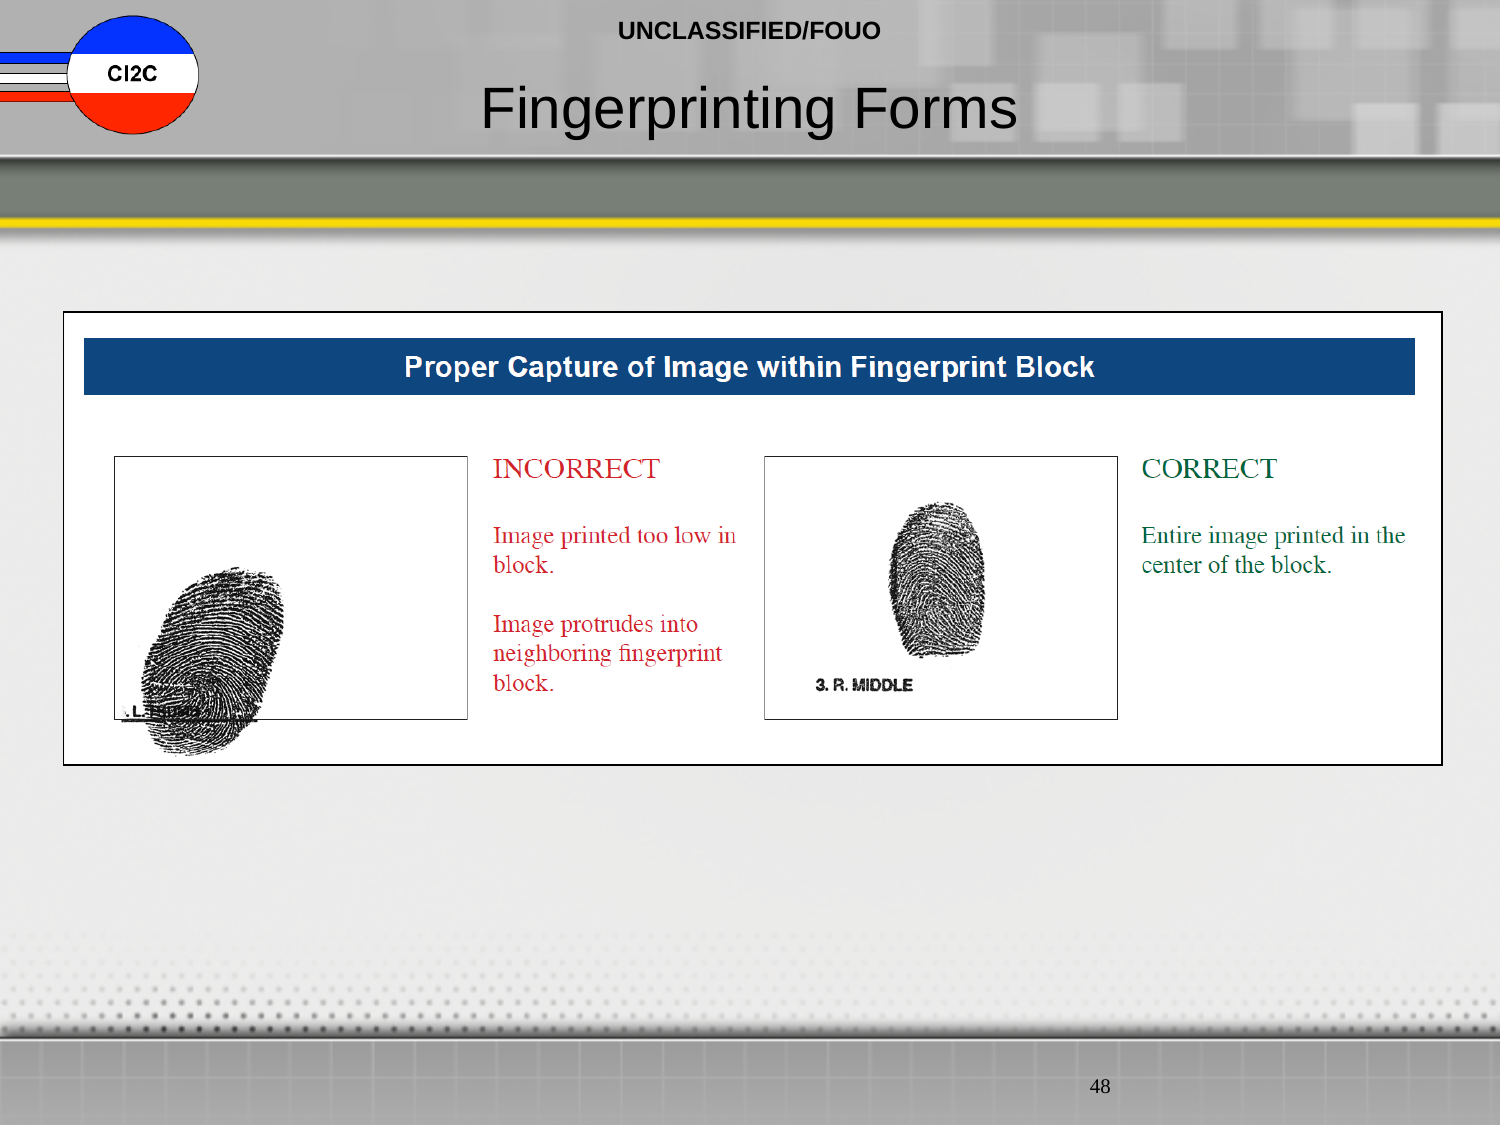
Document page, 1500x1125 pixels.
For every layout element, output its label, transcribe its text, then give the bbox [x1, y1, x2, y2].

picture [0, 0, 1500, 62]
text_box Fingerprinting Forms [0, 62, 1500, 148]
picture [0, 148, 1500, 1125]
slide_number 48 [1074, 1064, 1426, 1125]
